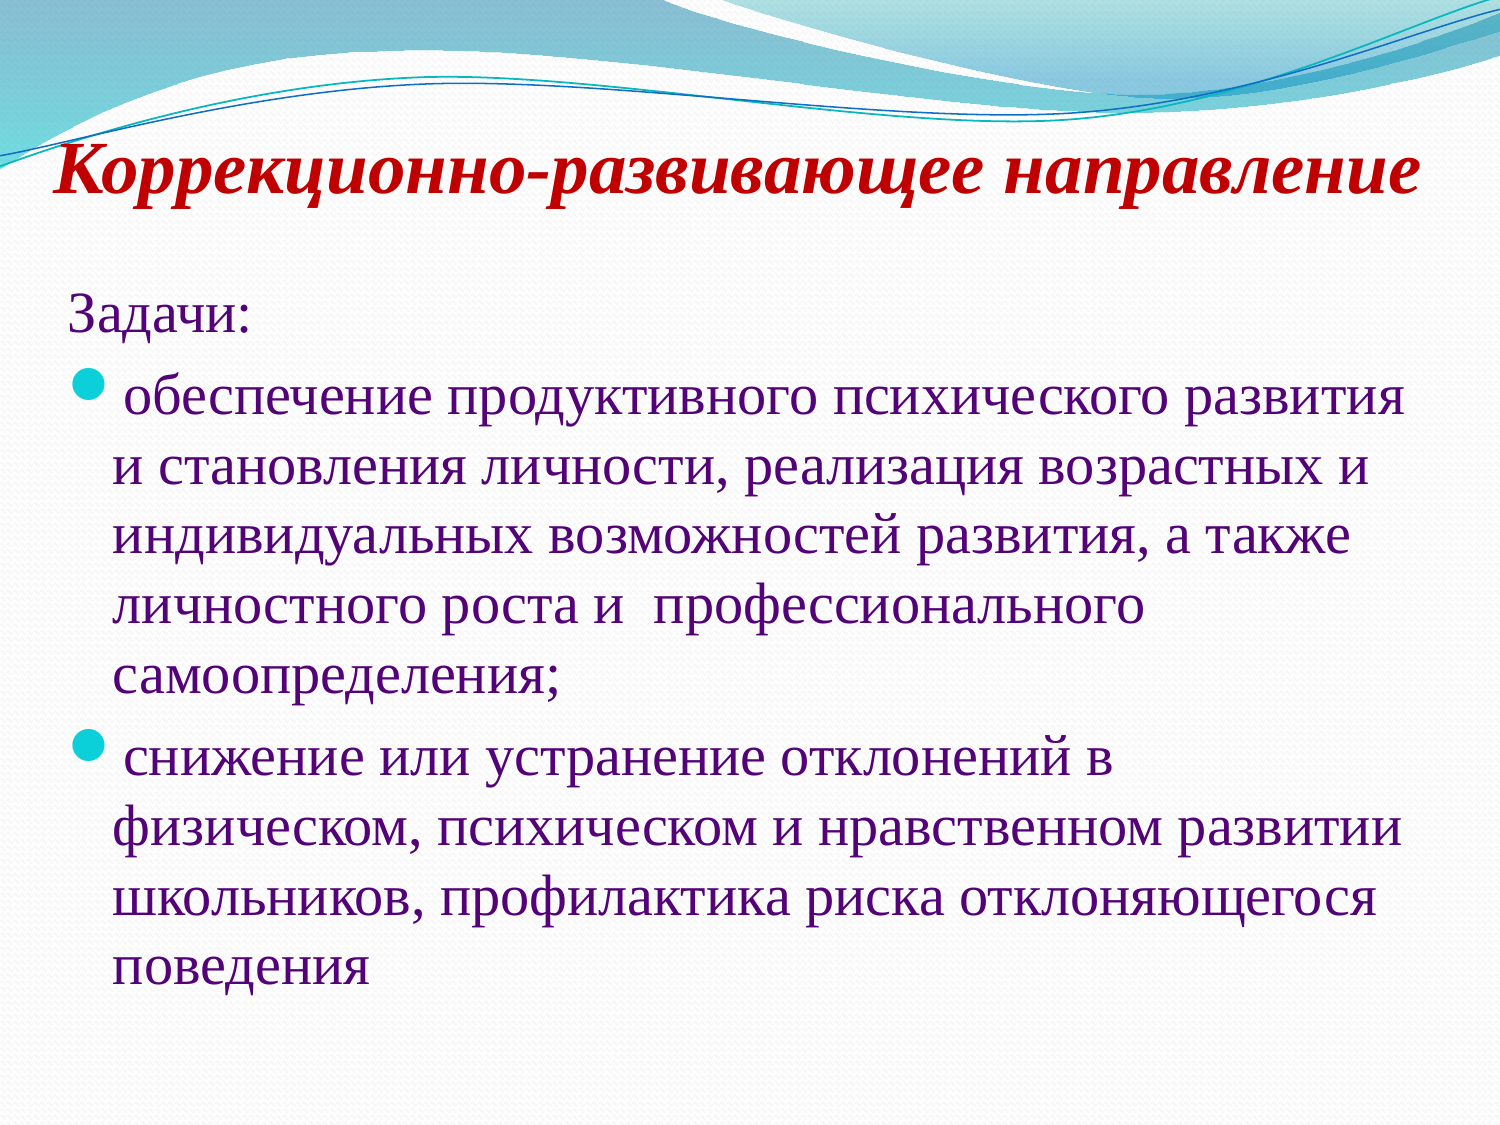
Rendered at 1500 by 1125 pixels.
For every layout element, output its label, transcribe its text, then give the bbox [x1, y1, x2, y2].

title Коррекционно-развивающее направление [53, 66, 1500, 209]
list Задачи: обеспечение продуктивного психического развития и становления личности, реализация возрастных и индивидуальных возможностей развития, а также личностного роста и профессионального самоопределения; снижение или устранение отклонений в физическом, психическом и нравственном развитии школьников, профилактика риска отклоняющегося поведения [53, 267, 1425, 1038]
